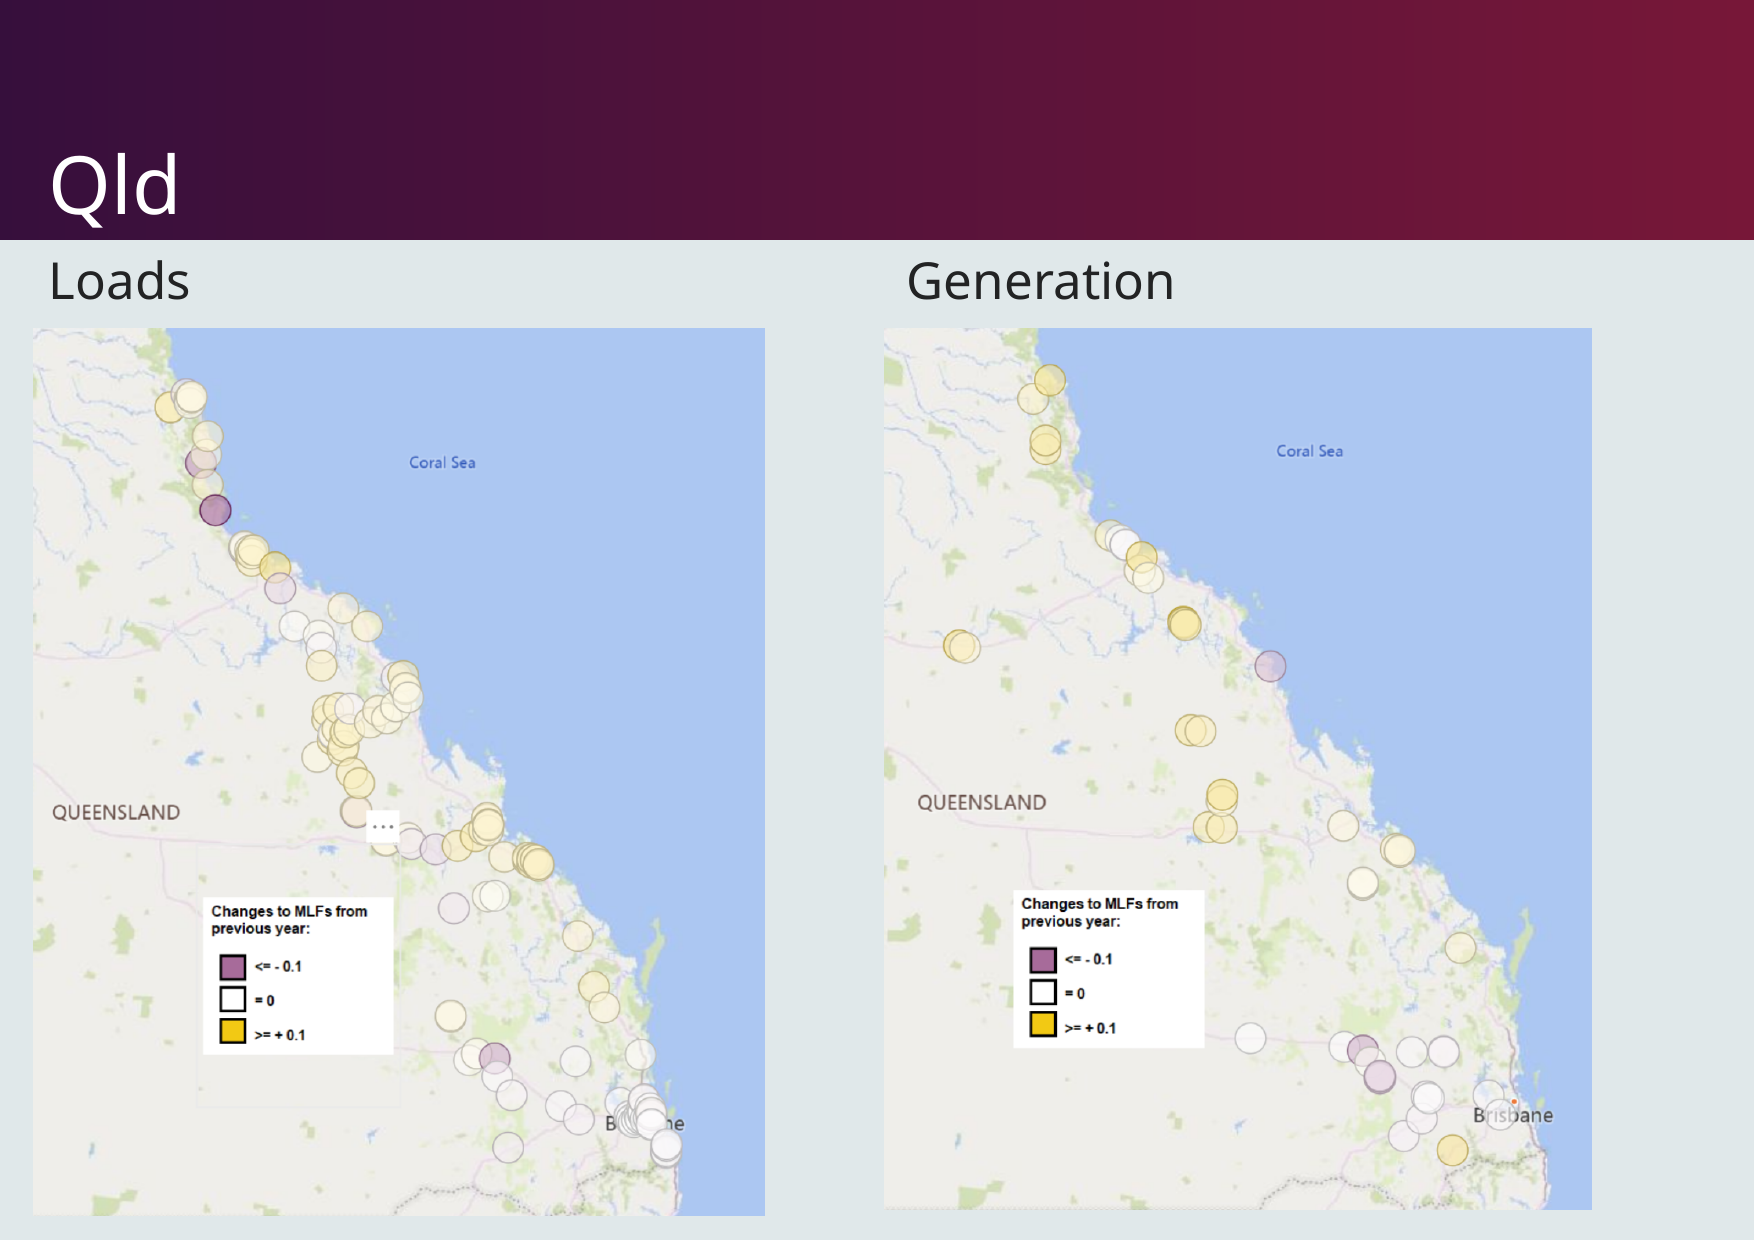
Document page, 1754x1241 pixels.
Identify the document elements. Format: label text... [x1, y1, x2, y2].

text_box Loads [33, 247, 862, 325]
picture [33, 328, 765, 1216]
title Qld [33, 24, 1329, 240]
picture [884, 328, 1592, 1210]
text_box Generation [891, 247, 1720, 329]
